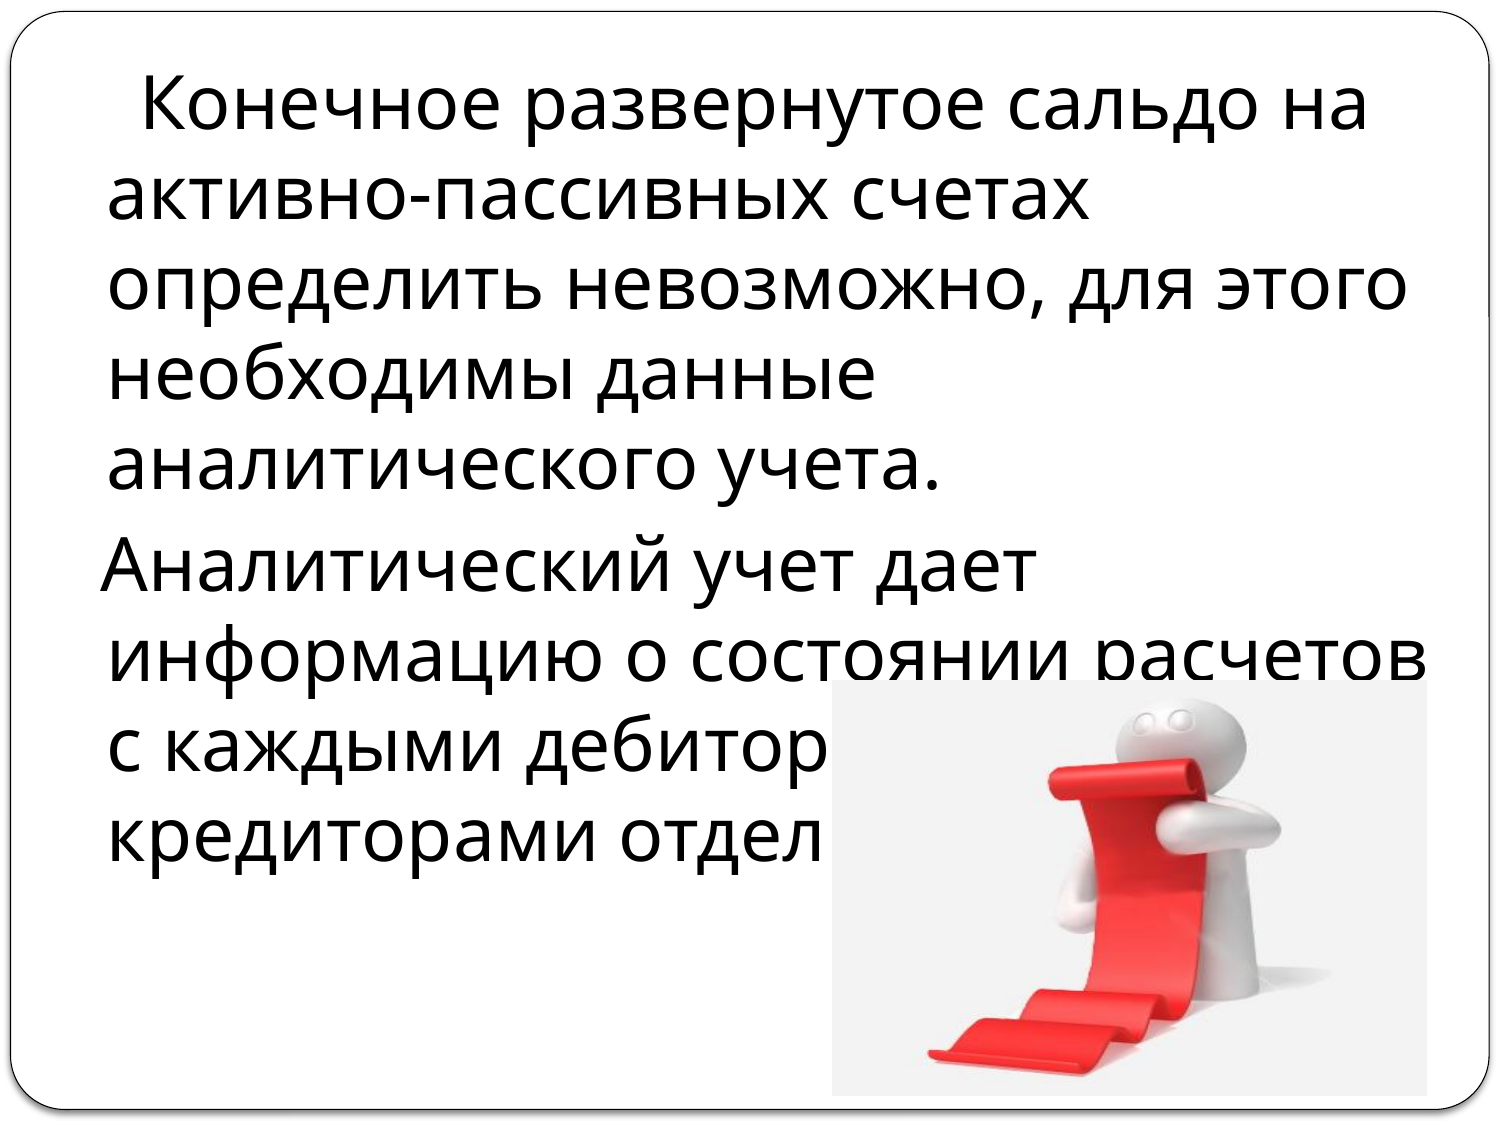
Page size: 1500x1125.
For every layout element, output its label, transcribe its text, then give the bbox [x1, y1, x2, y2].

picture [832, 680, 1427, 1096]
list Конечное развернутое сальдо на активно-пассивных счетах определить невозможно, для этого необходимы данные аналитического учета. Аналитический учет дает информацию о состоянии расчетов с каждыми дебиторами и кредиторами отдельно. [46, 46, 1454, 1079]
